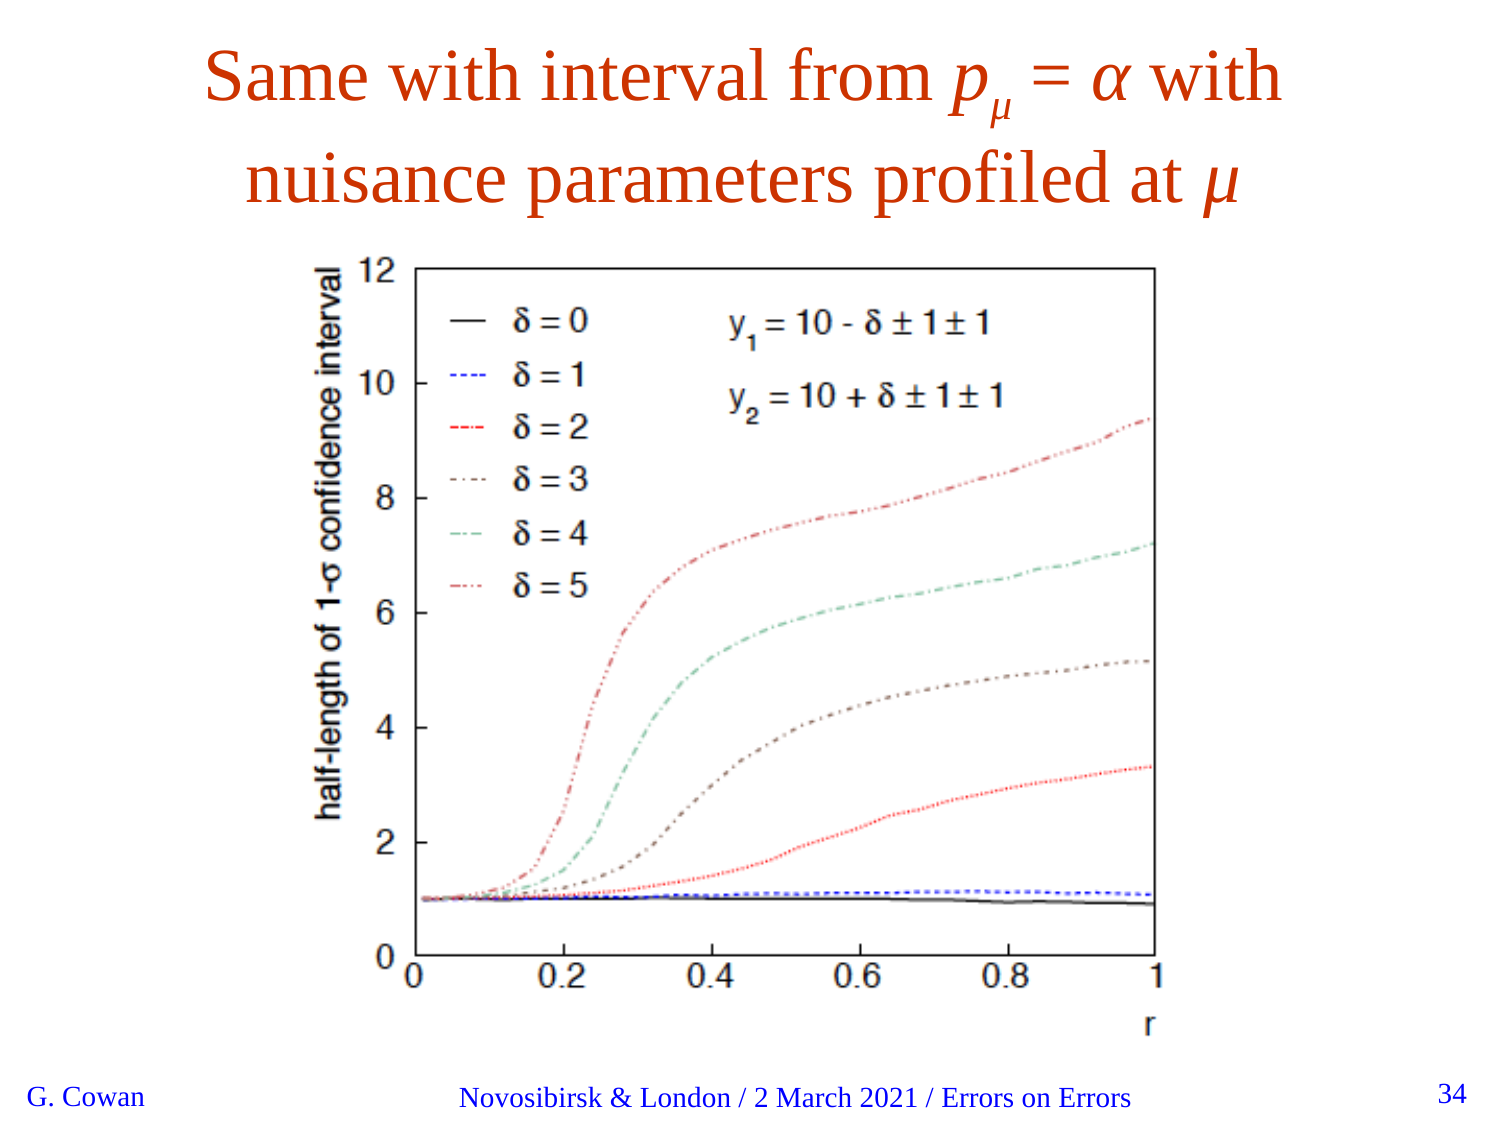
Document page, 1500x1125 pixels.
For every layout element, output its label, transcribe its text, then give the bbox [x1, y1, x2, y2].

slide_number G. Cowan [11, 1069, 253, 1114]
slide_number 34 [927, 1066, 1483, 1125]
footer Novosibirsk & London / 2 March 2021 / Errors on Errors [312, 1070, 927, 1125]
picture [290, 243, 1173, 1055]
text_box Same with interval from pμ = α with nuisance parameters profiled at μ [146, 40, 1340, 204]
